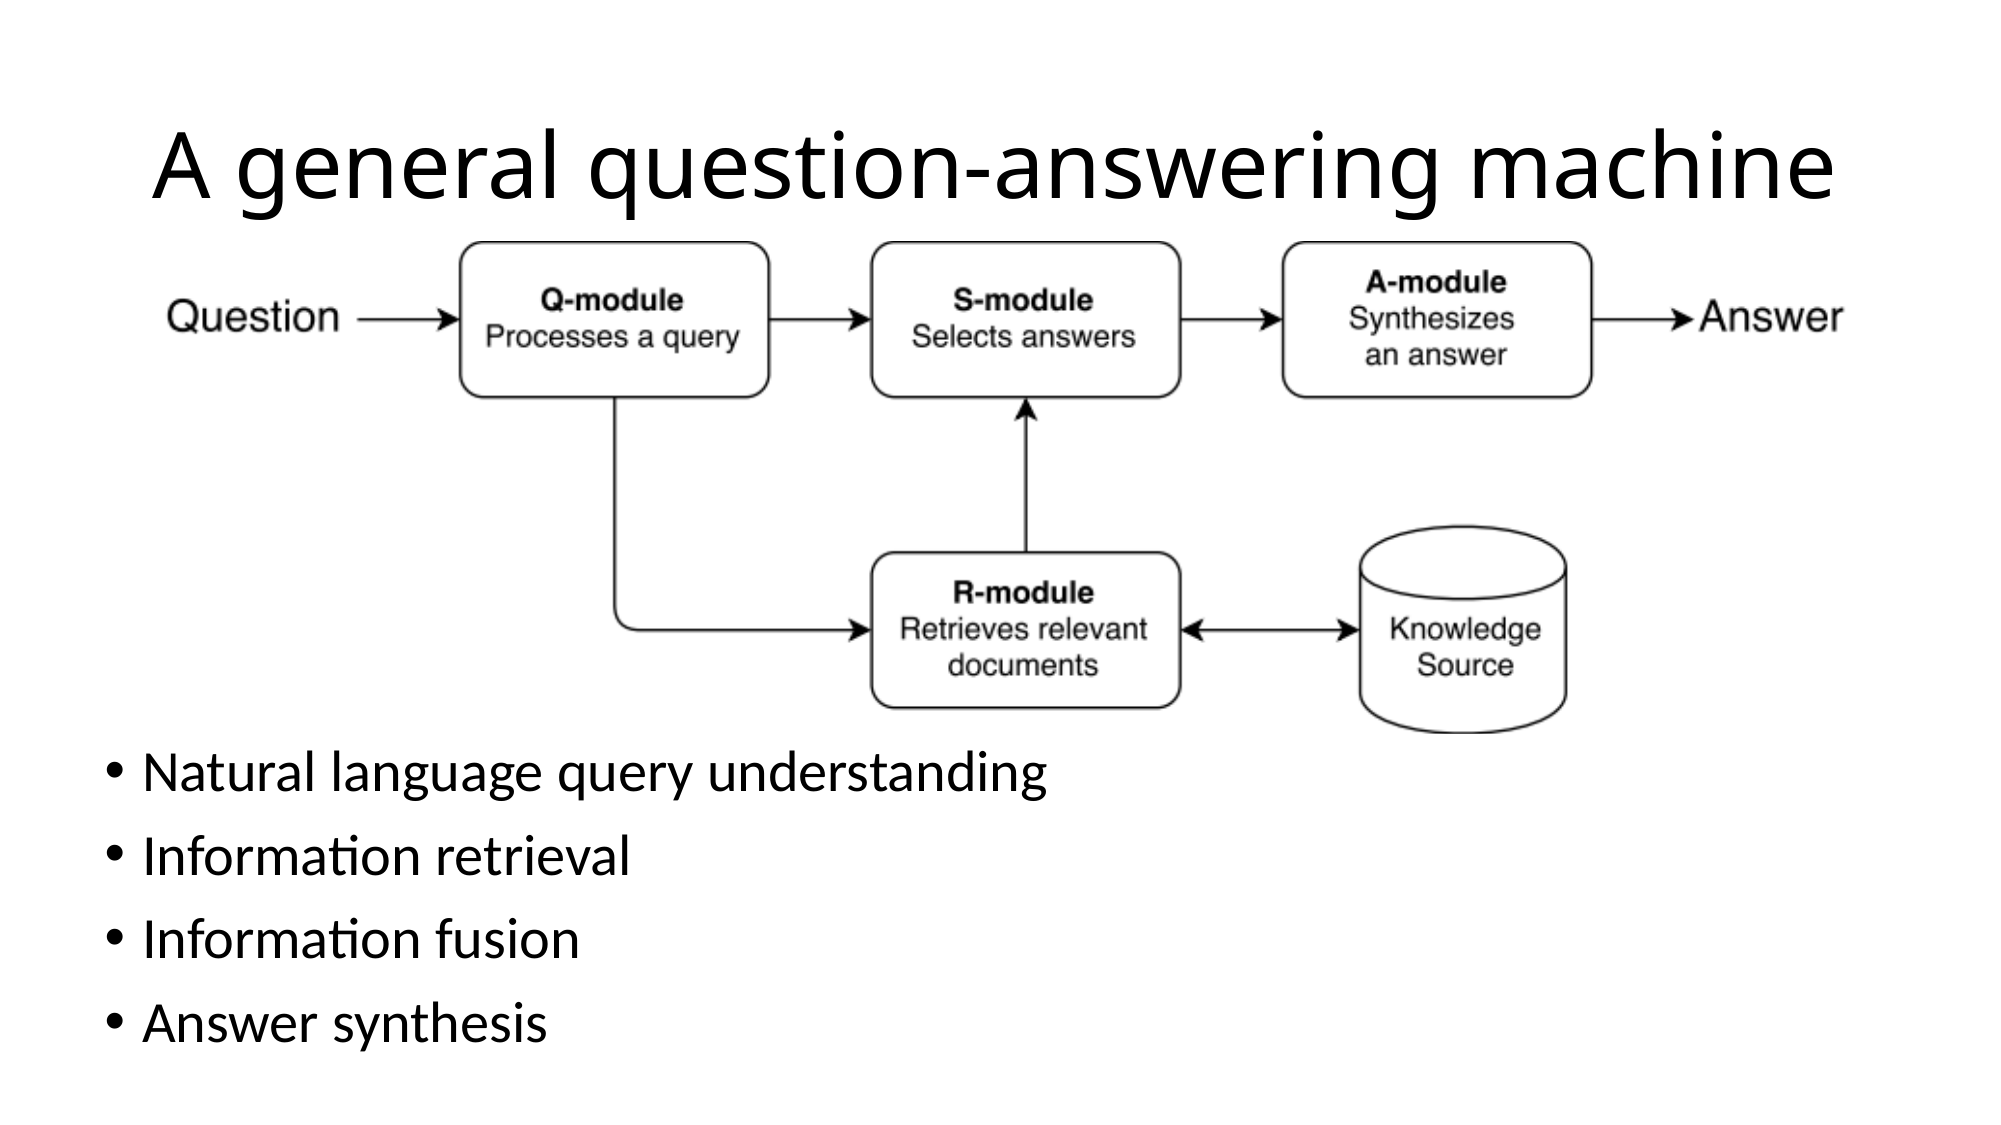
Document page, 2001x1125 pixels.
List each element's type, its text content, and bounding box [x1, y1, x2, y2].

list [151, 241, 1849, 734]
text_box Natural language query understanding Information retrieval Information fusion Answer synthesis [89, 733, 1911, 1093]
title A general question-answering machine [137, 59, 1863, 278]
